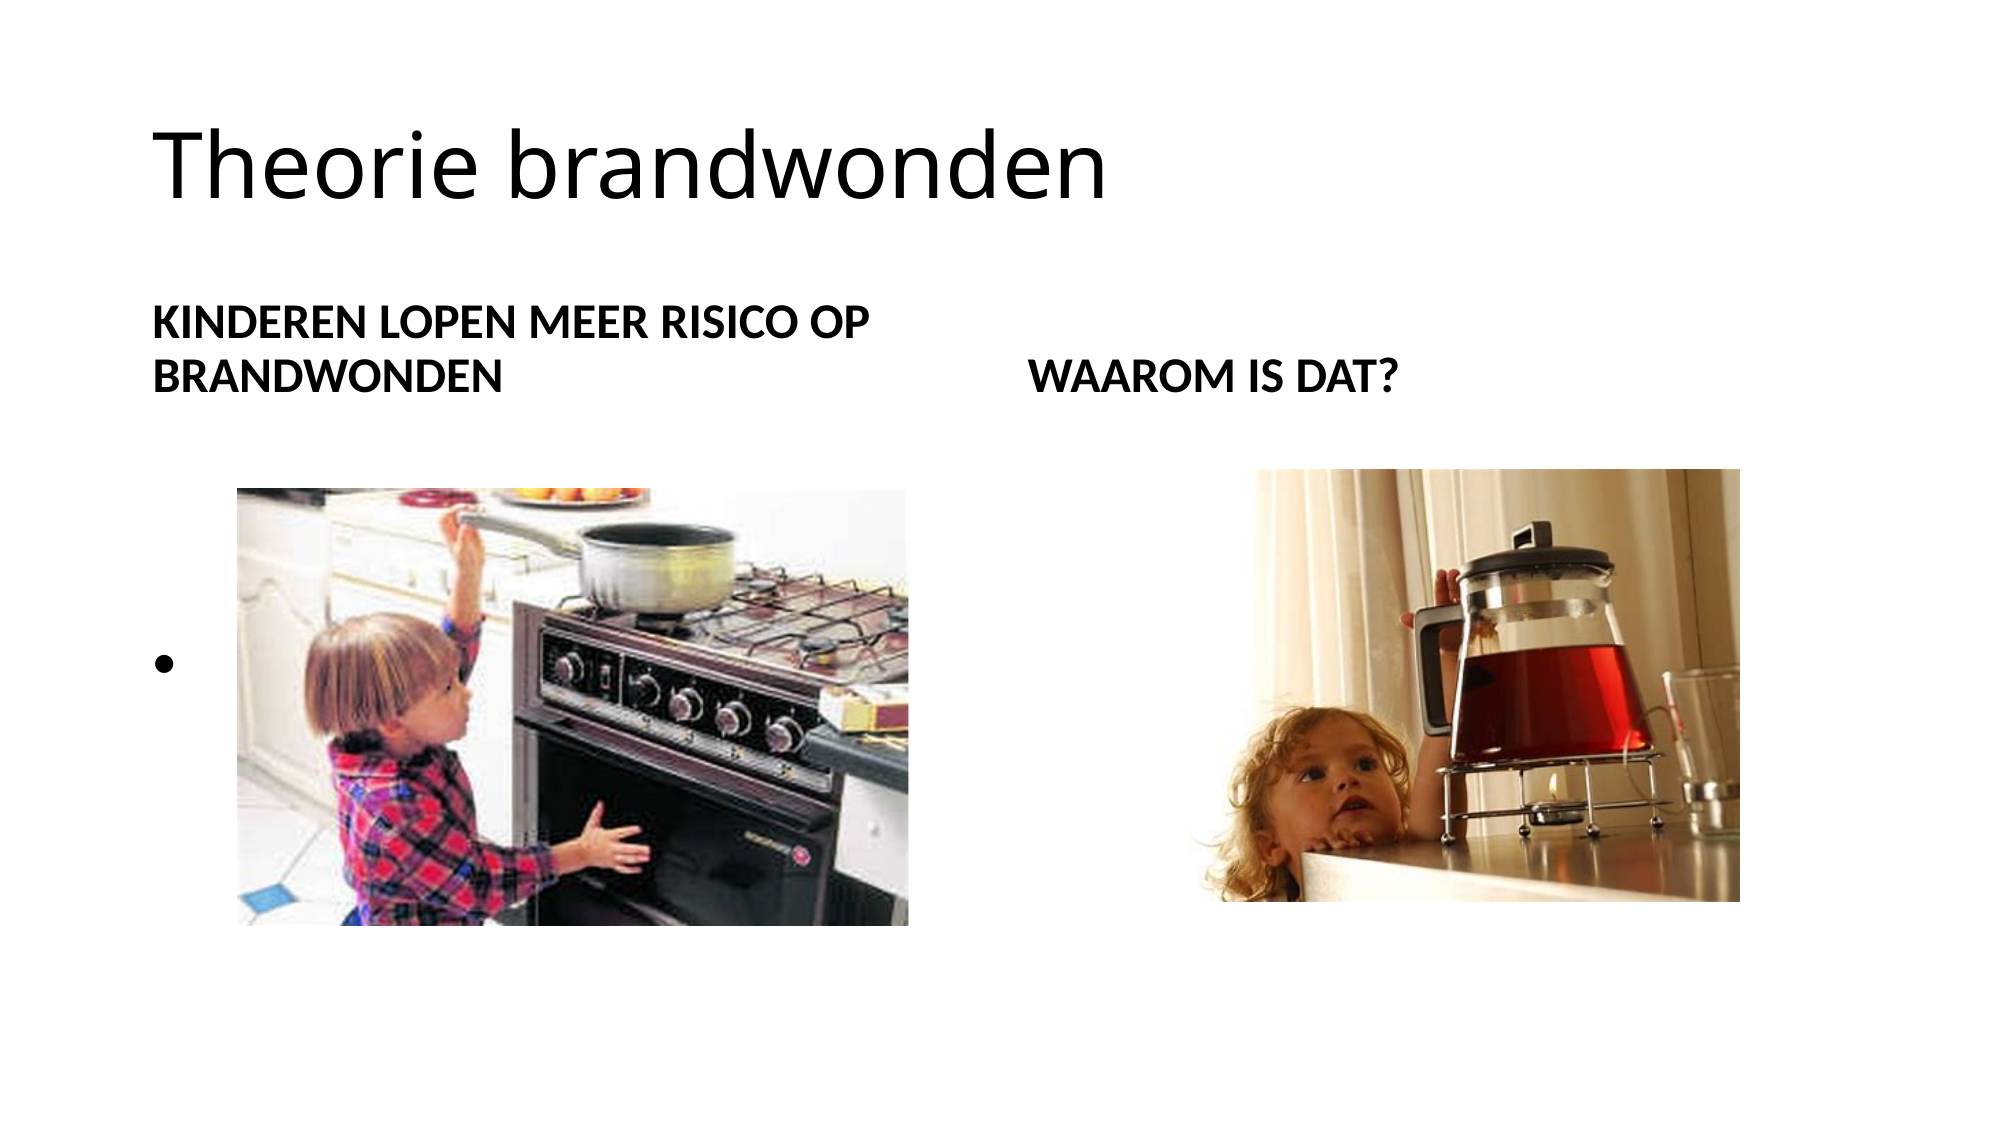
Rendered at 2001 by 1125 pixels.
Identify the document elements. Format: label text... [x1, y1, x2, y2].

title Theorie brandwonden [137, 59, 1863, 278]
list [137, 410, 984, 1016]
picture [237, 488, 910, 926]
list KINDEREN LOPEN MEER RISICO OP BRANDWONDEN [137, 275, 984, 410]
list WAAROM IS DAT? [1012, 275, 1863, 411]
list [1090, 469, 1740, 902]
